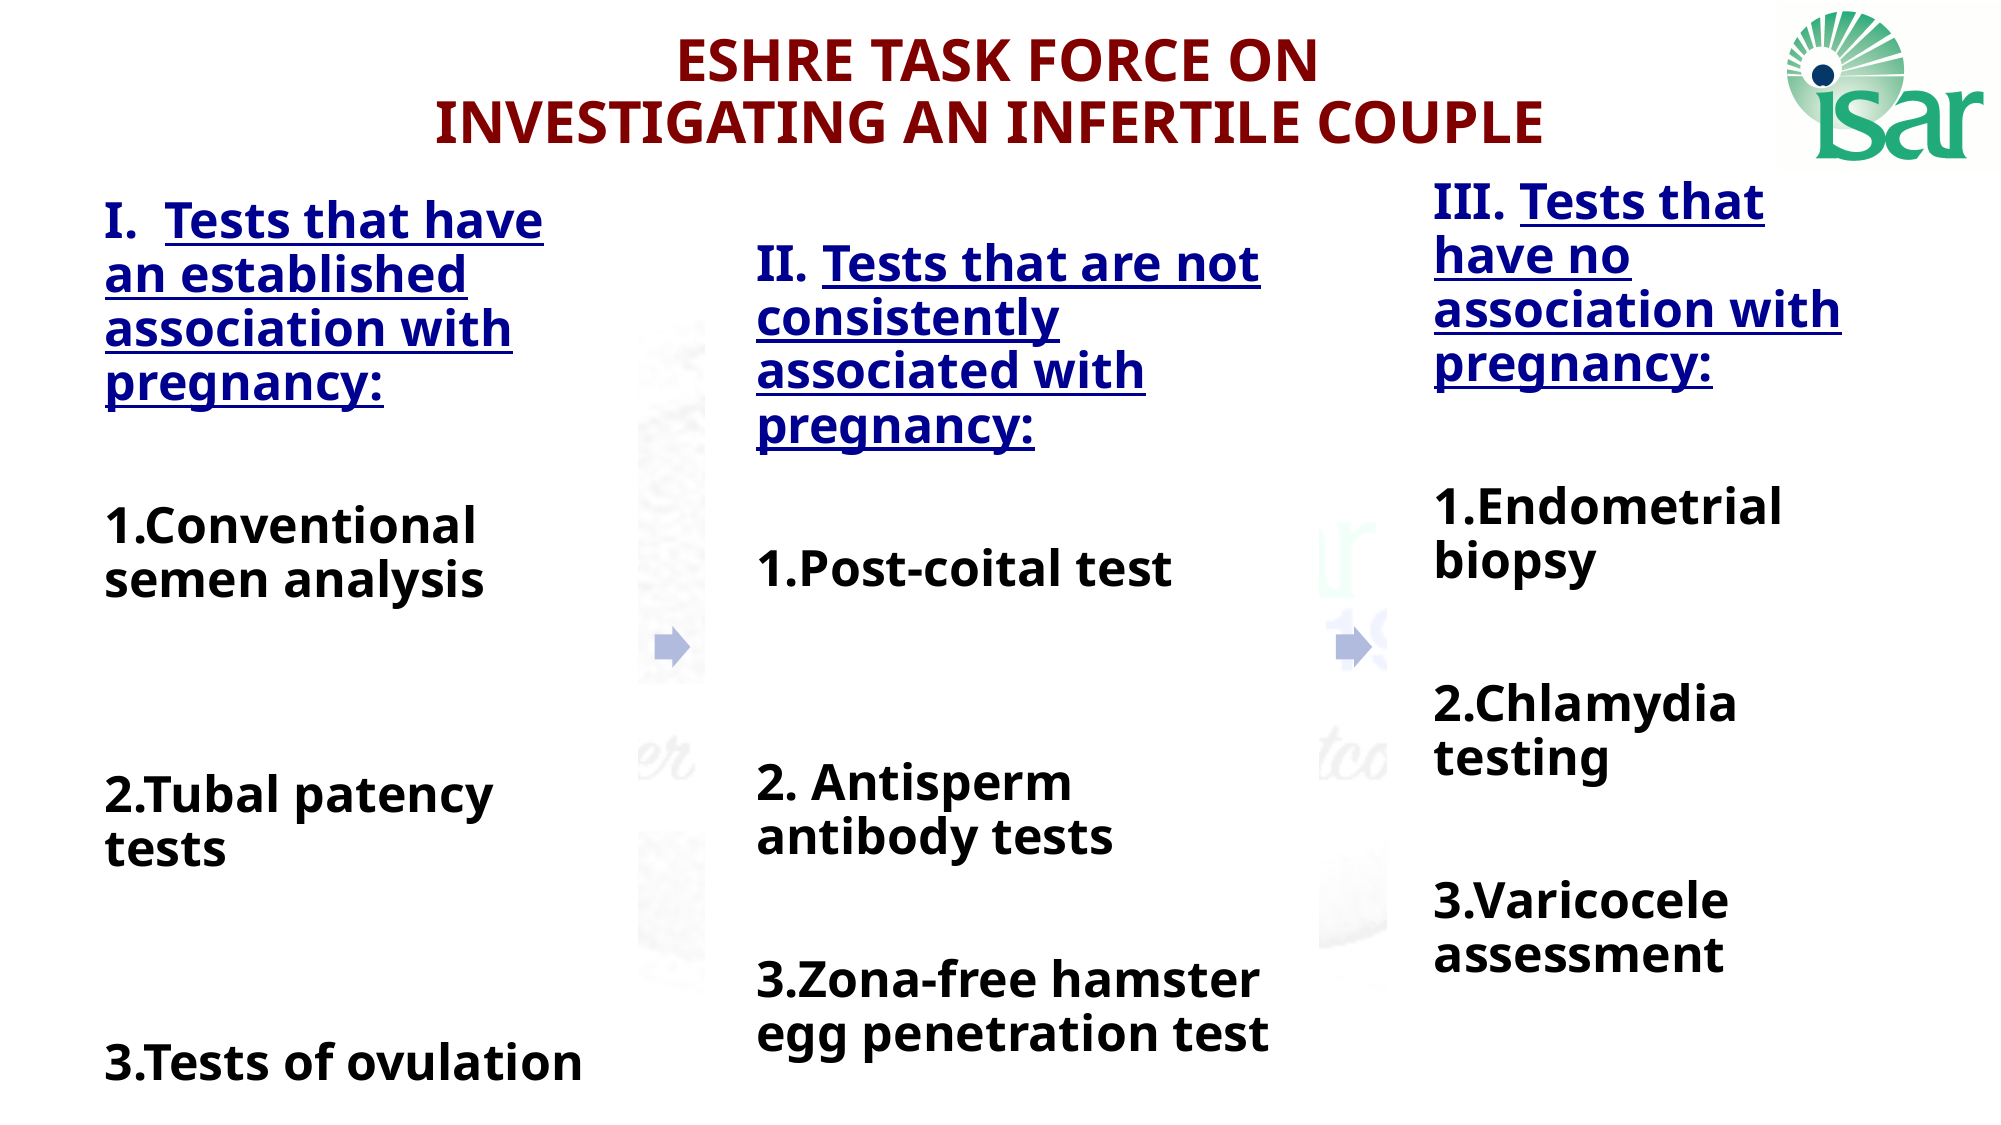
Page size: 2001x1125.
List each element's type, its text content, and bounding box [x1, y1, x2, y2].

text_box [58, 196, 1929, 1098]
title ESHRE TASK FORCE ON INVESTIGATING AN INFERTILE COUPLE [125, 0, 1886, 188]
picture [1777, 2, 2000, 170]
